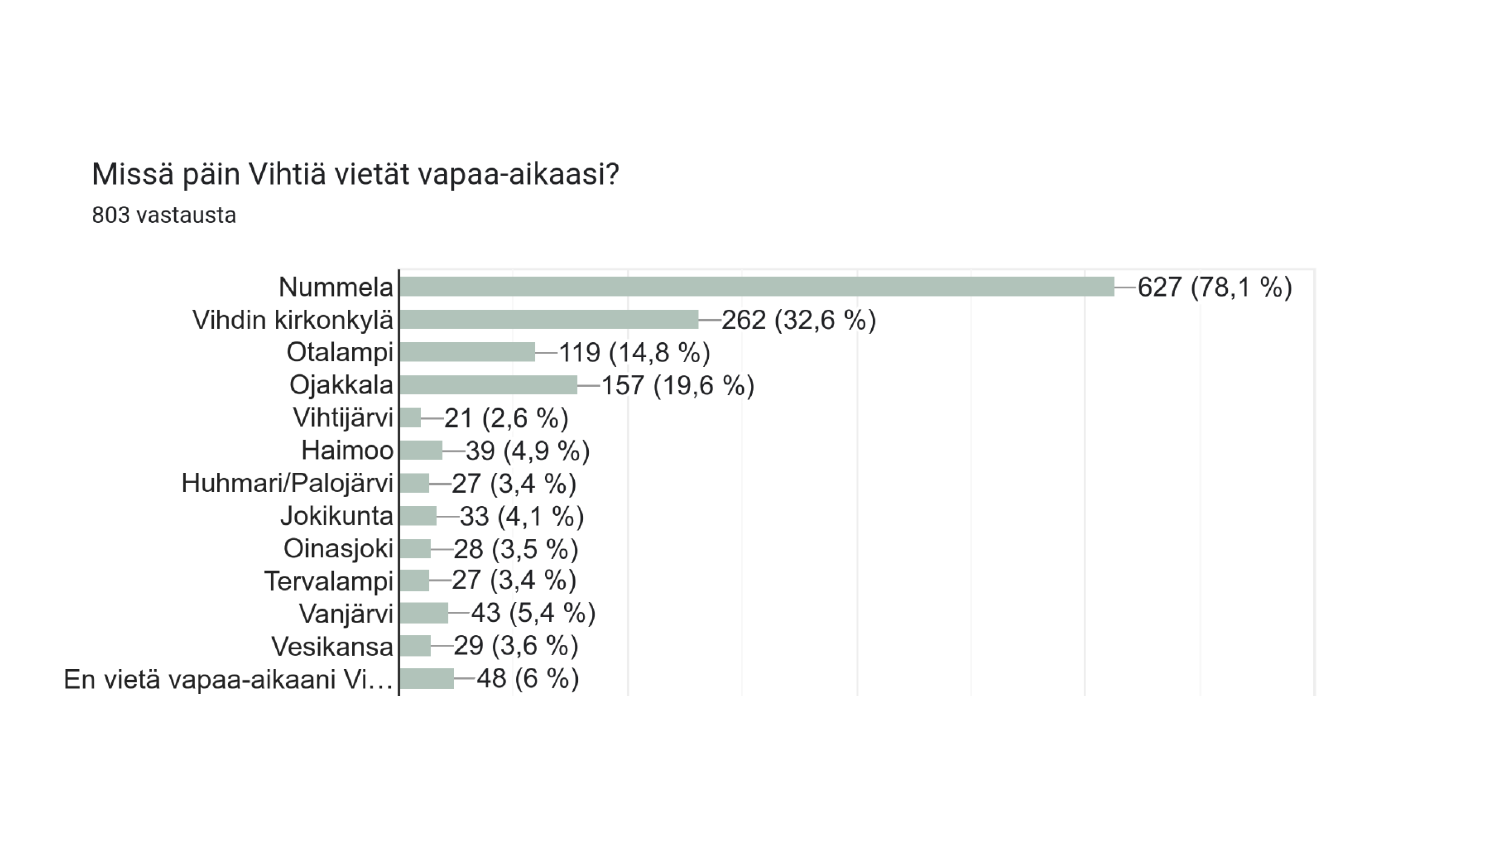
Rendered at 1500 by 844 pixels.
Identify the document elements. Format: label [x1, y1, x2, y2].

picture [45, 106, 1455, 697]
